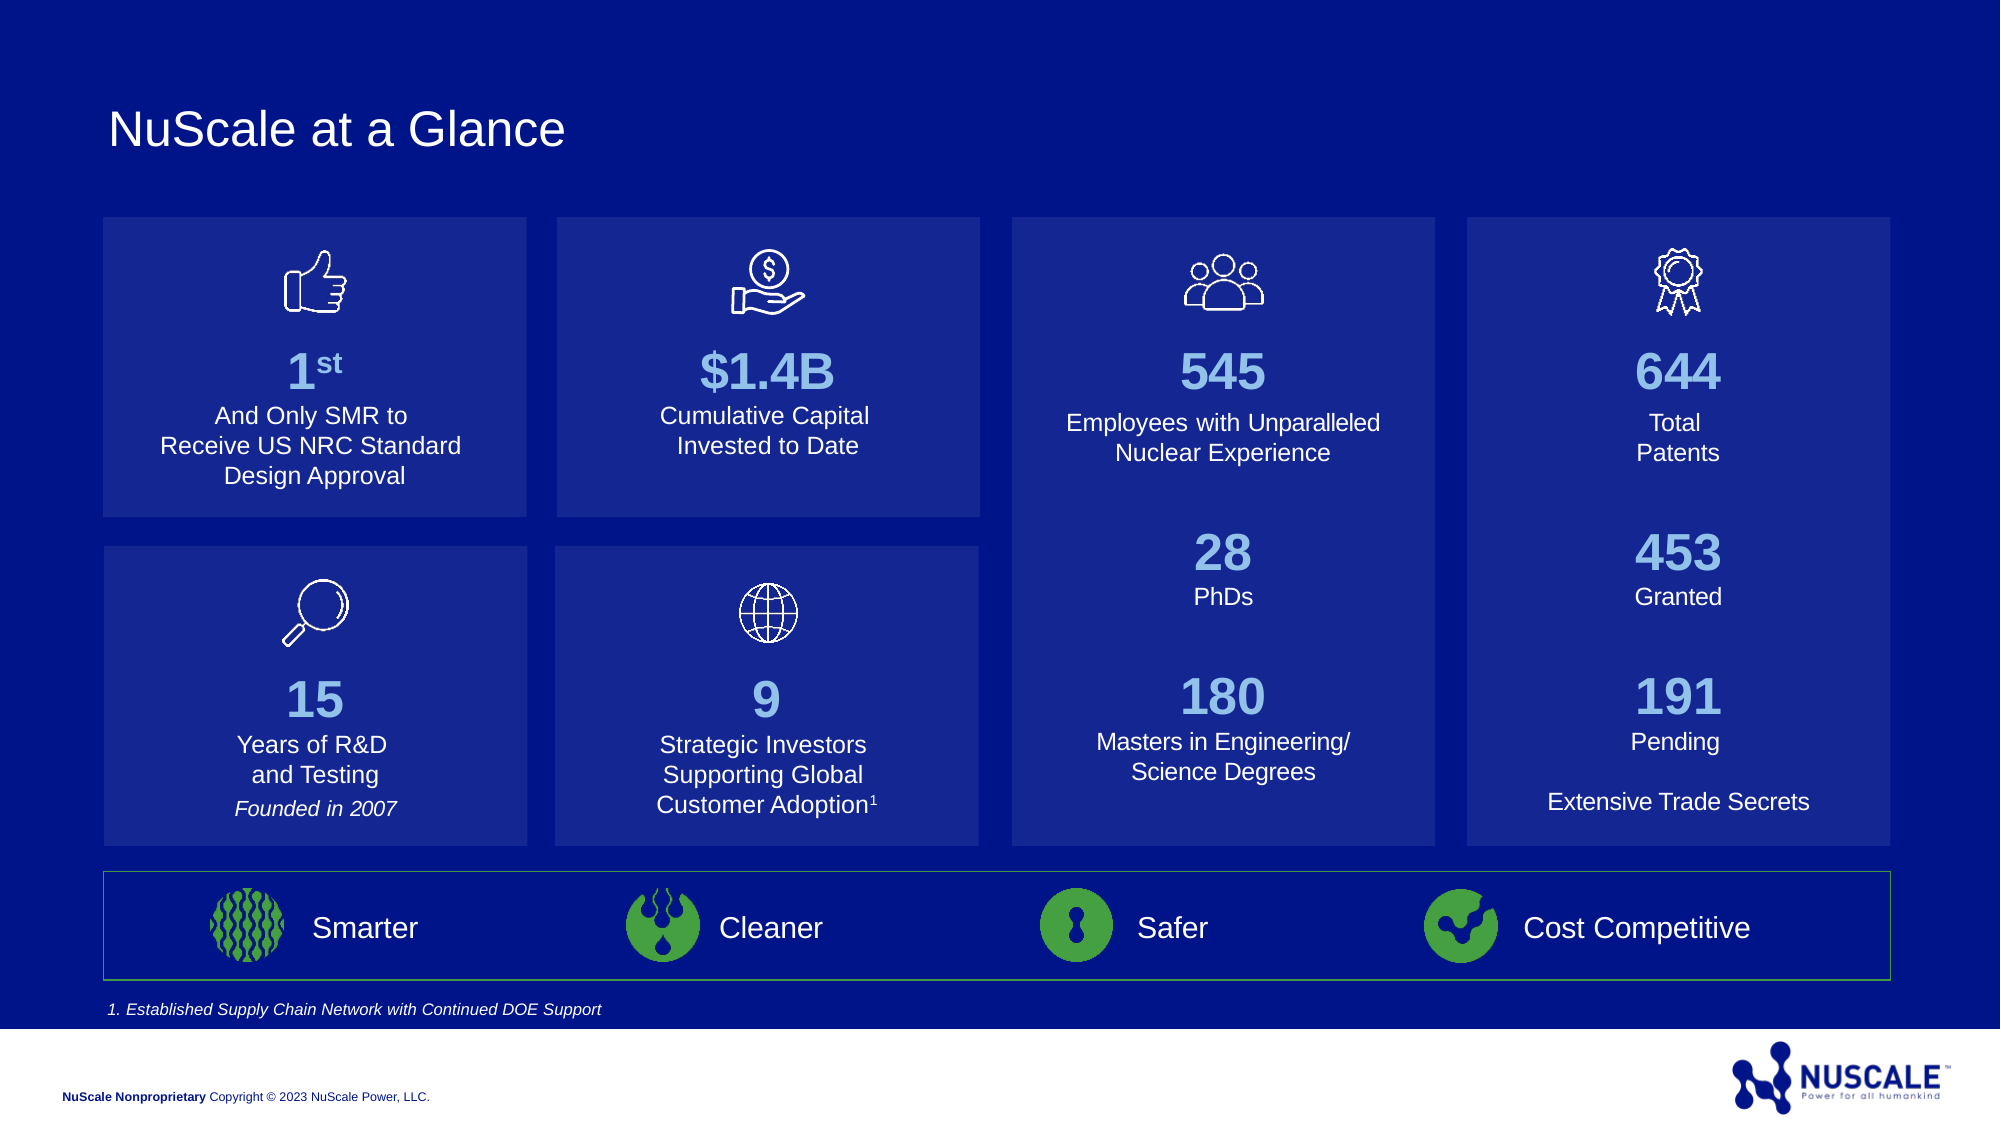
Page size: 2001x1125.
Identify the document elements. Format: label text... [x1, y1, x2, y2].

picture [1183, 242, 1264, 322]
title NuScale at a Glance [83, 59, 1917, 150]
text_box $1.4B Cumulative Capital Invested to Date [556, 216, 981, 518]
picture [1644, 248, 1713, 316]
text_box 545 Employees with Unparalleled Nuclear Experience 28 PhDs 180 Masters in Engineering/ Science Degrees [1011, 216, 1436, 847]
picture [1732, 1040, 1954, 1116]
text_box 1st And Only SMR to Receive US NRC Standard Design Approval [102, 216, 528, 518]
text_box 15 Years of R&D and Testing Founded in 2007 [103, 545, 528, 847]
text_box [0, 0, 2000, 1030]
picture [282, 579, 349, 647]
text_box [731, 249, 806, 315]
text_box 9 Strategic Investors Supporting Global Customer Adoption1 [554, 545, 980, 847]
picture [283, 249, 348, 314]
picture [210, 888, 284, 962]
text_box 644 Total Patents 453 Granted 191 Pending Extensive Trade Secrets [1466, 216, 1891, 847]
text_box [102, 870, 1891, 981]
text_box NuScale at a Glance [108, 84, 1942, 175]
picture [739, 583, 798, 643]
text_box 1. Established Supply Chain Network with Continued DOE Support [92, 993, 1386, 1039]
picture [1040, 888, 1113, 962]
picture [626, 888, 700, 962]
picture [1424, 889, 1498, 963]
